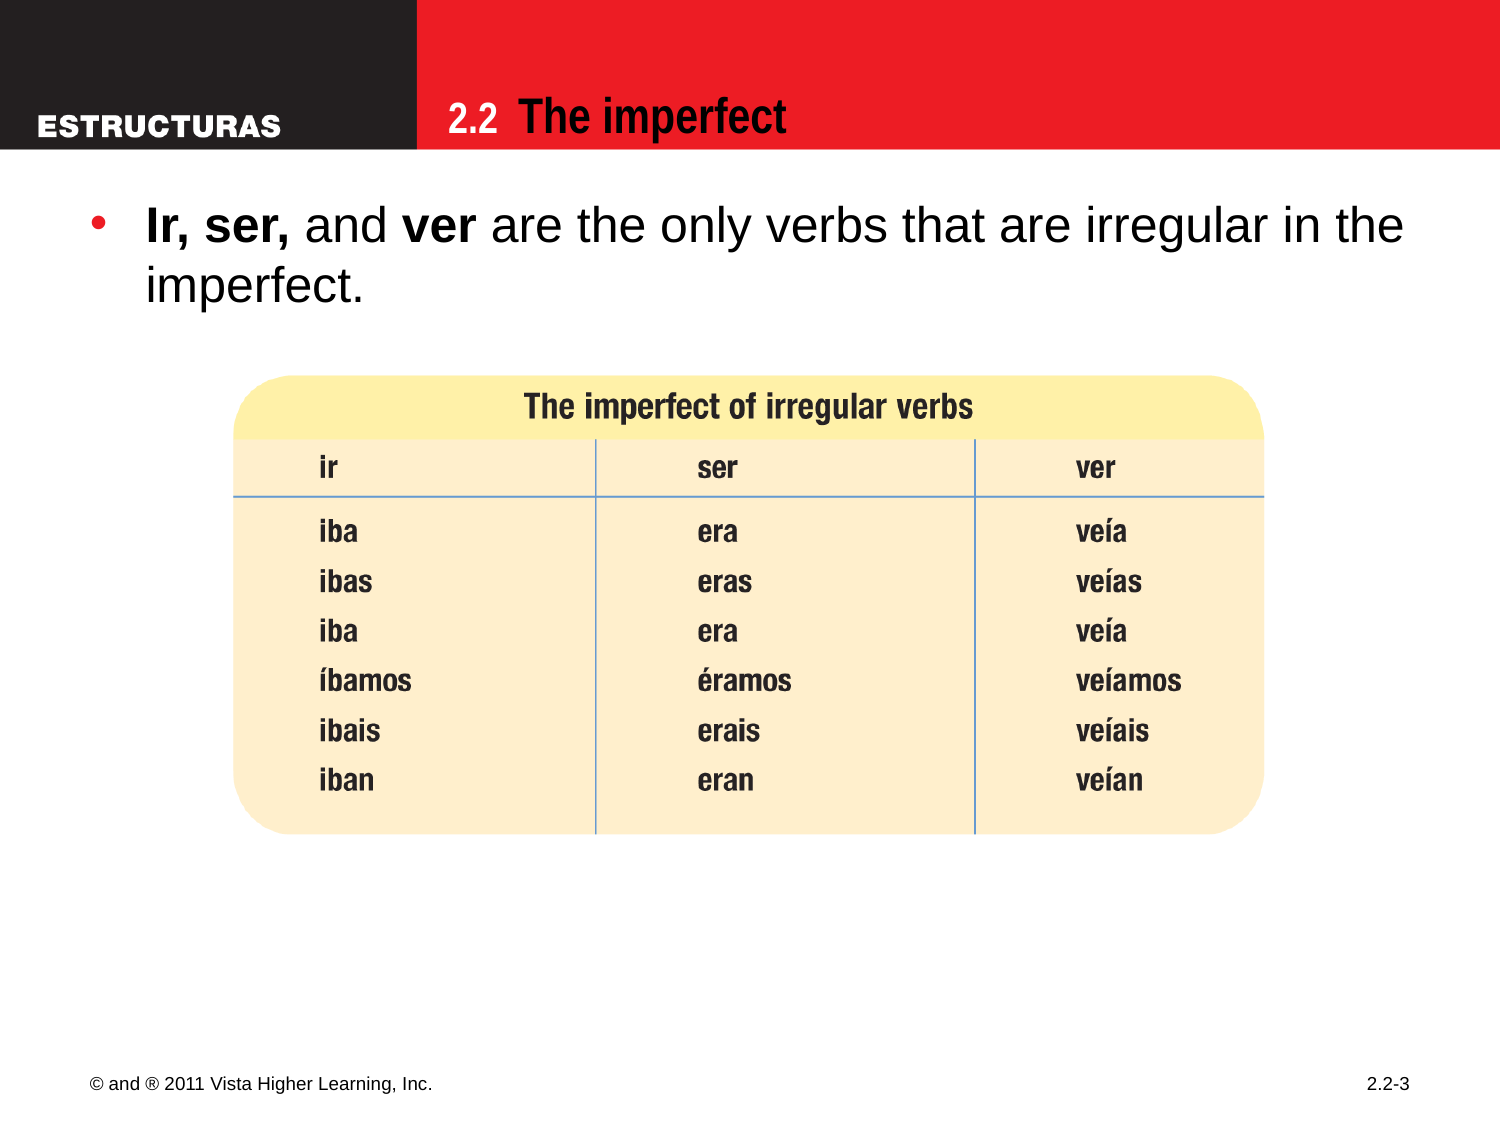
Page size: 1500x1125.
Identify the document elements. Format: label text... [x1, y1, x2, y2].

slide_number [1074, 1042, 1425, 1103]
footer © and ® 2011 Vista Higher Learning, Inc. [75, 1042, 550, 1103]
text_box Ir, ser, and ver are the only verbs that are irregular in the imperfect. [74, 185, 1425, 1017]
picture [0, 0, 1500, 1125]
